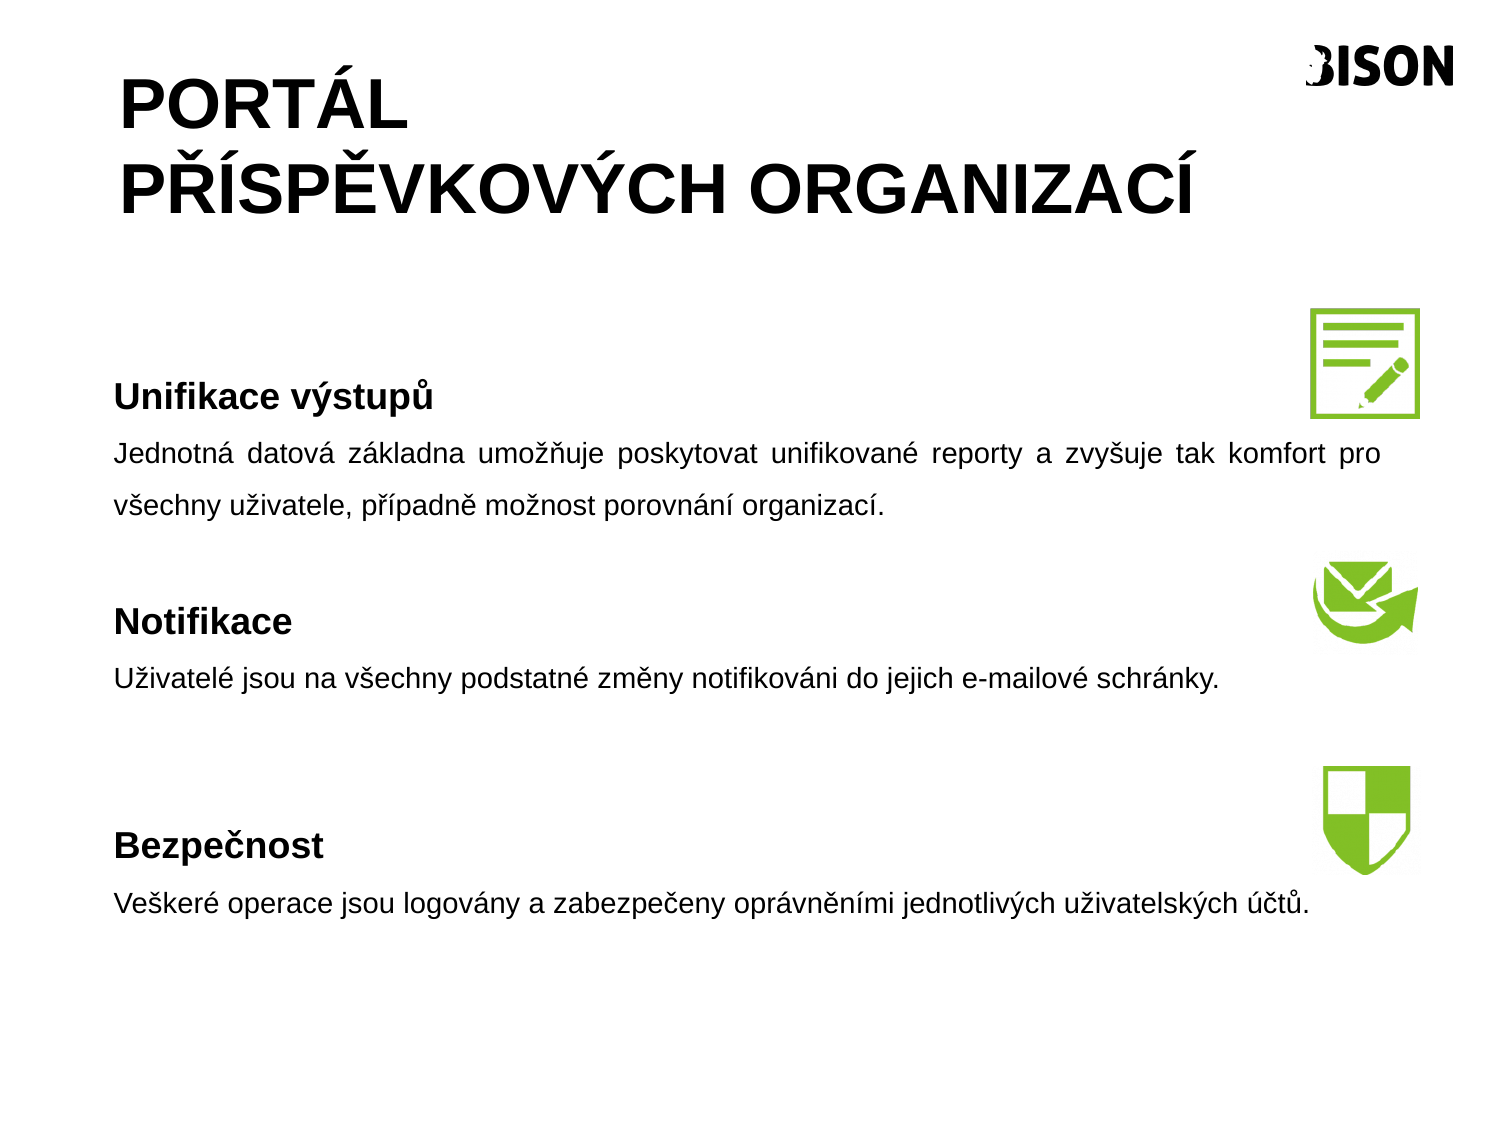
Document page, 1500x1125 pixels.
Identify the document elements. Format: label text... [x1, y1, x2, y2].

picture [1306, 542, 1425, 661]
text_box Unifikace výstupů Jednotná datová základna umožňuje poskytovat unifikované reporty a zvyšuje tak komfort pro všechny uživatele, případně možnost porovnání organizací. Notifikace Uživatelé jsou na všechny podstatné změny notifikováni do jejich e-mailové schránky. Bezpečnost Veškeré operace jsou logovány a zabezpečeny oprávněními jednotlivých uživatelských účtů. [107, 346, 1390, 975]
picture [1306, 760, 1426, 880]
picture [1306, 45, 1454, 87]
picture [1306, 304, 1425, 423]
text_box PORTÁL PŘÍSPĚVKOVÝCH ORGANIZACÍ [113, 54, 1204, 231]
